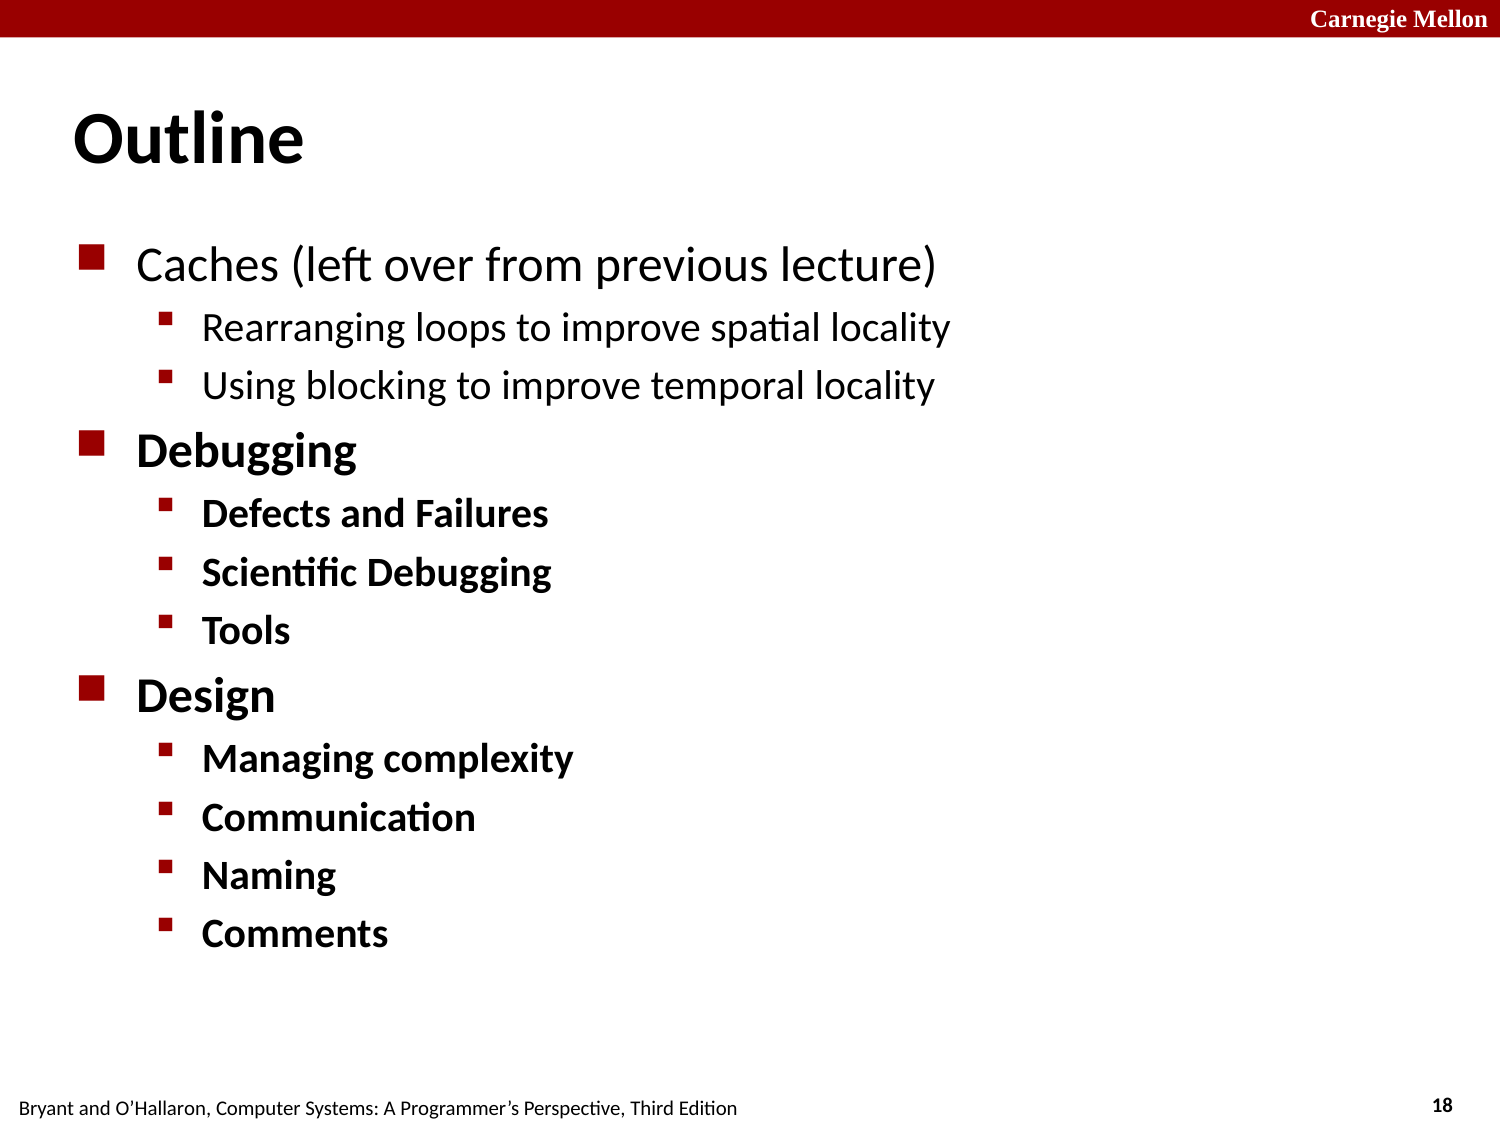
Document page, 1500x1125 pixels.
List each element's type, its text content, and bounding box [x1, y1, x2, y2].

title Outline [58, 71, 1305, 197]
list Caches (left over from previous lecture) Rearranging loops to improve spatial locality Using blocking to improve temporal locality Debugging Defects and Failures Scientific Debugging Tools Design Managing complexity Communication Naming Comments [64, 223, 1361, 1040]
